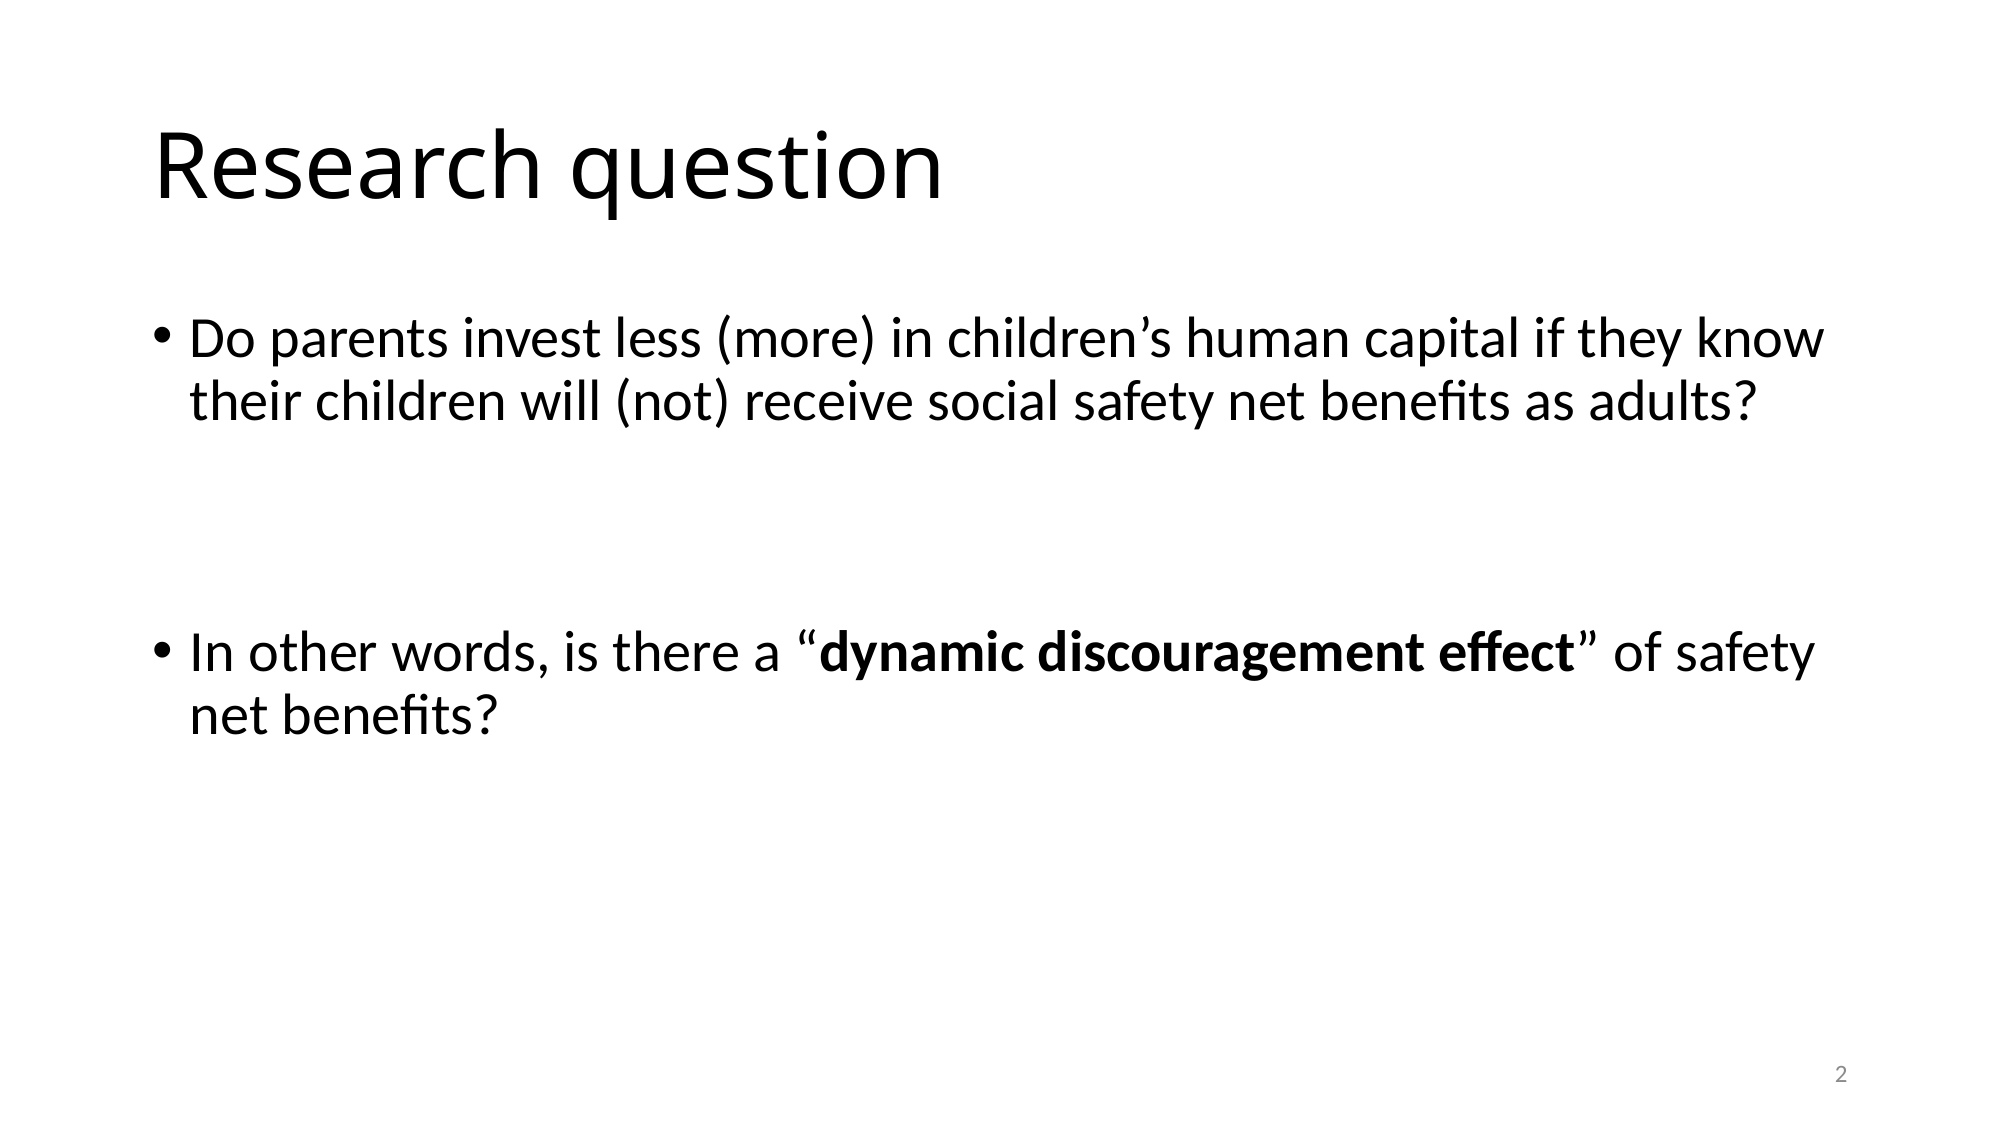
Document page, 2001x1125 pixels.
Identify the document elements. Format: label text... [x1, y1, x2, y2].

slide_number 2 [1412, 1042, 1863, 1103]
title Research question [137, 59, 1863, 278]
list Do parents invest less (more) in children’s human capital if they know their children will (not) receive social safety net benefits as adults? In other words, is there a “dynamic discouragement effect” of safety net benefits? [137, 299, 1863, 1014]
